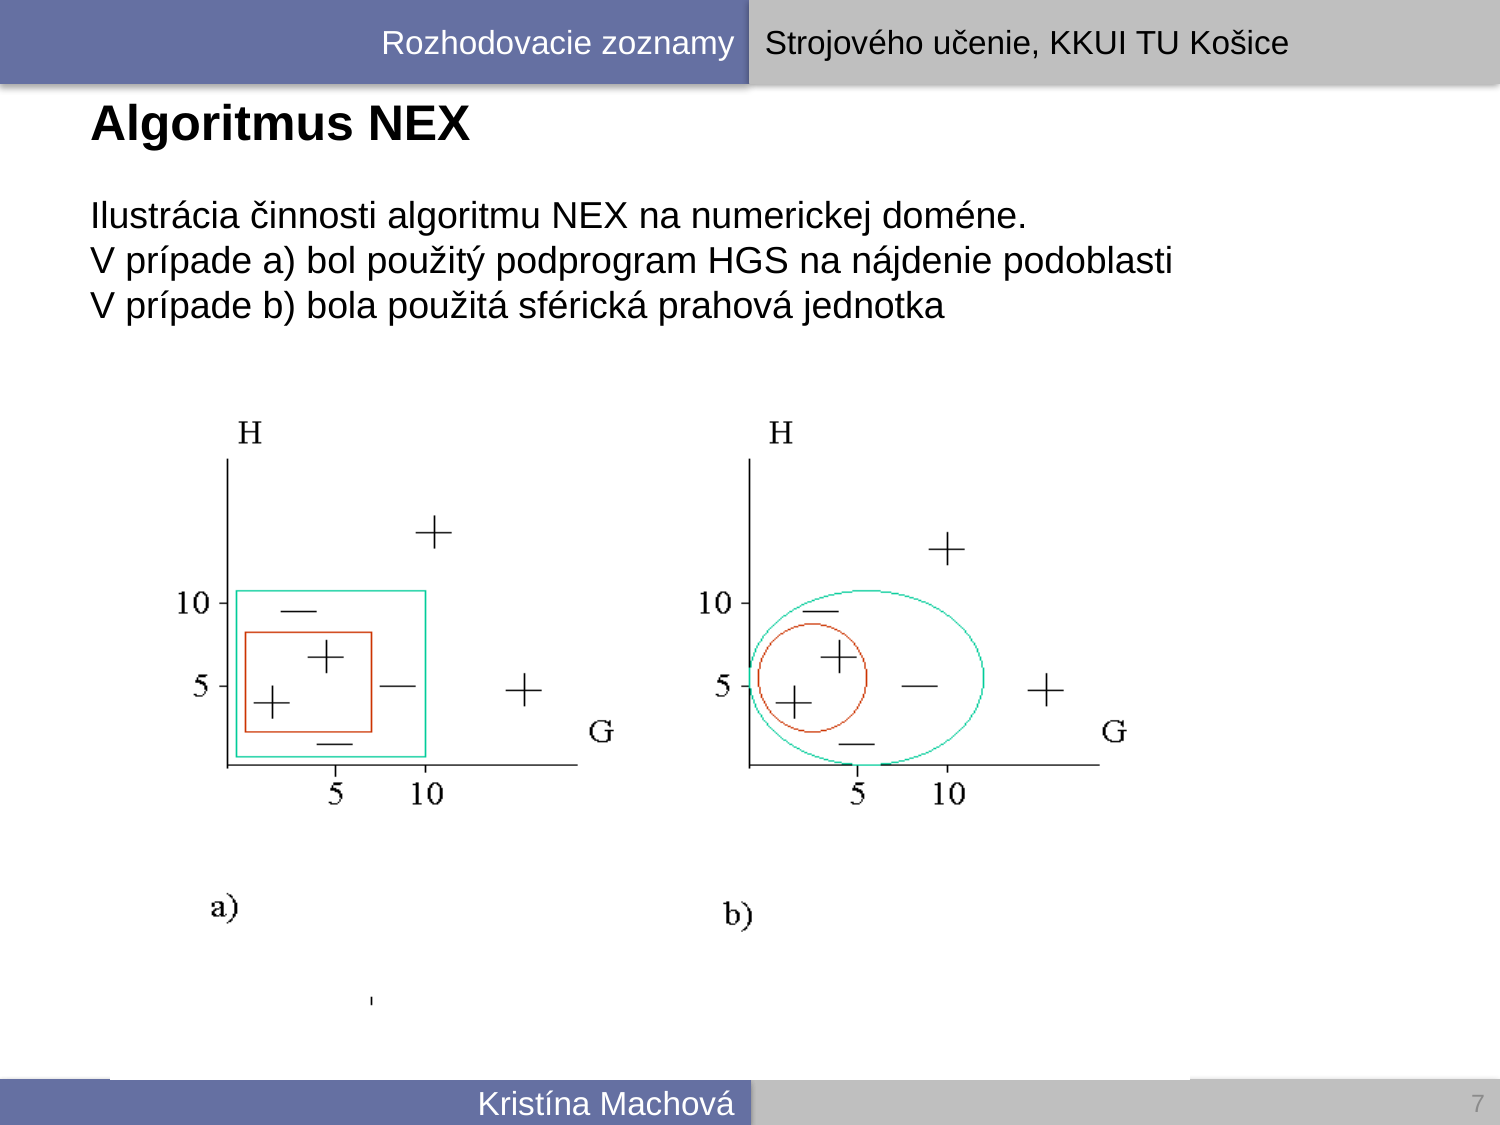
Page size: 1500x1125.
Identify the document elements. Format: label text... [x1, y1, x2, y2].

list Ilustrácia činnosti algoritmu NEX na numerickej doméne. V prípade a) bol použitý podprogram HGS na nájdenie podoblasti V prípade b) bola použitá sférická prahová jednotka [75, 183, 1425, 353]
slide_number 7 [987, 1079, 1500, 1125]
title Algoritmus NEX [75, 83, 1425, 159]
picture [109, 333, 1190, 1081]
